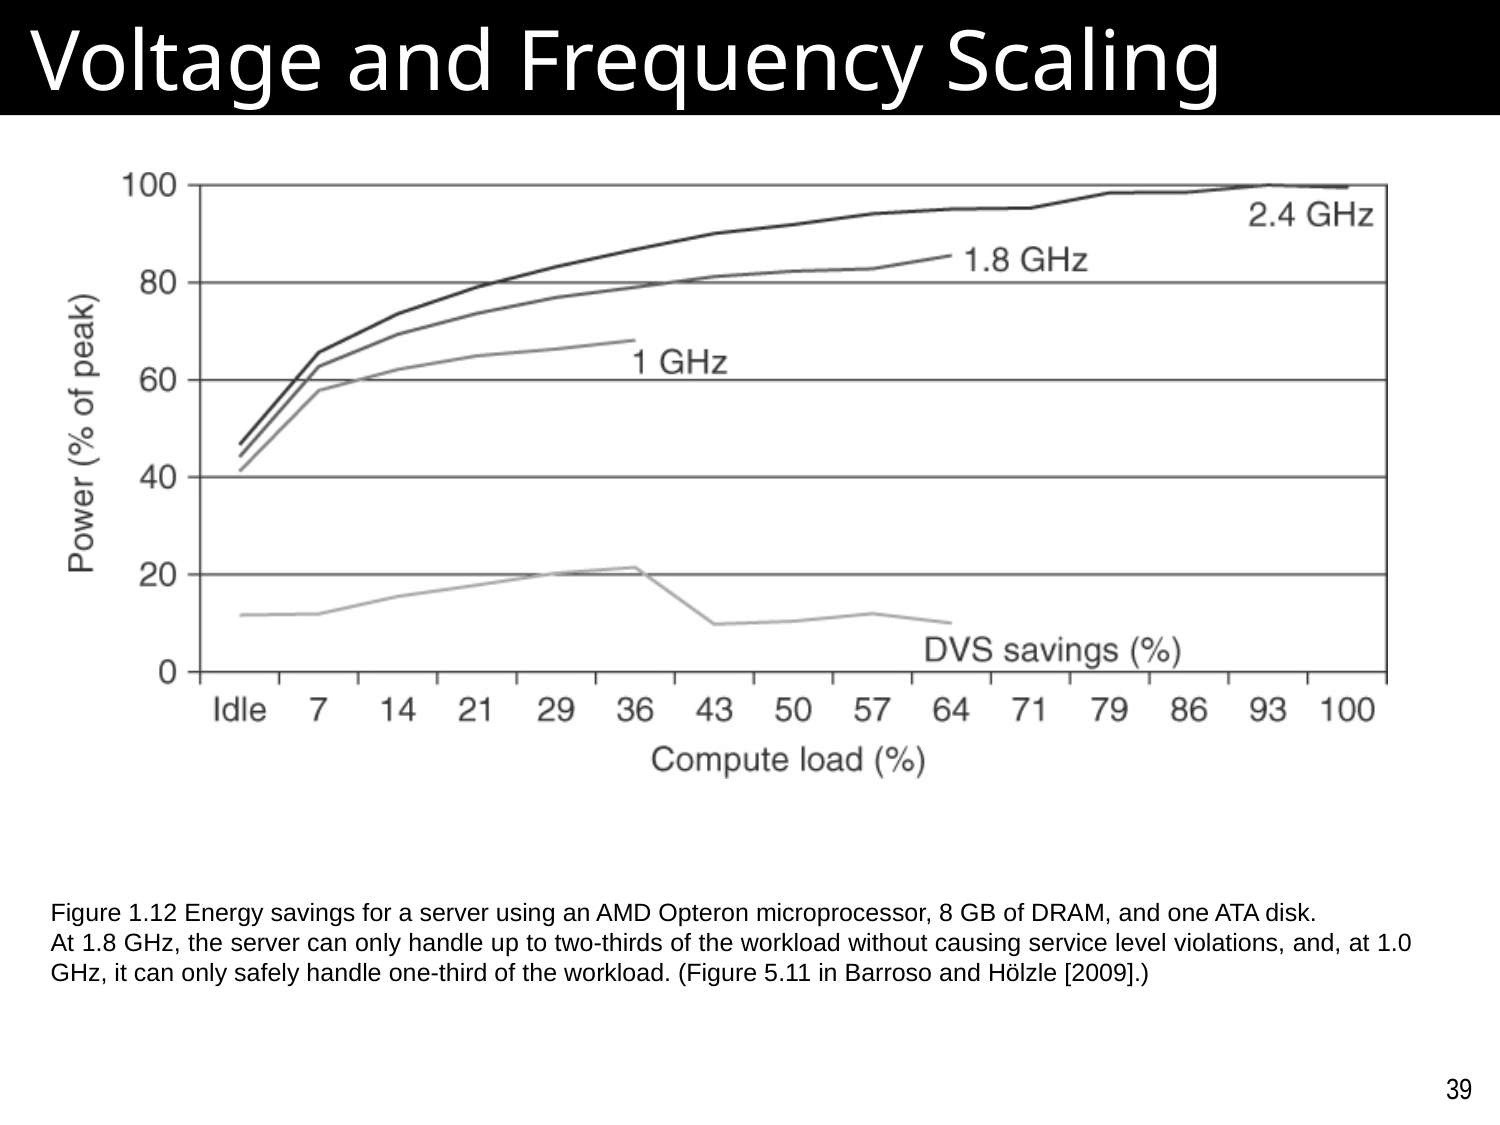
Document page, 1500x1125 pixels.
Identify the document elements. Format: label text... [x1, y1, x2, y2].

slide_number 39 [1424, 1062, 1488, 1113]
text_box Figure 1.12 Energy savings for a server using an AMD Opteron microprocessor, 8 GB of DRAM, and one ATA disk. At 1.8 GHz, the server can only handle up to two-thirds of the workload without causing service level violations, and, at 1.0 GHz, it can only safely handle one-third of the workload. (Figure 5.11 in Barroso and Hölzle [2009].) [35, 888, 1431, 994]
picture [67, 171, 1388, 780]
title Voltage and Frequency Scaling [0, 0, 1500, 116]
